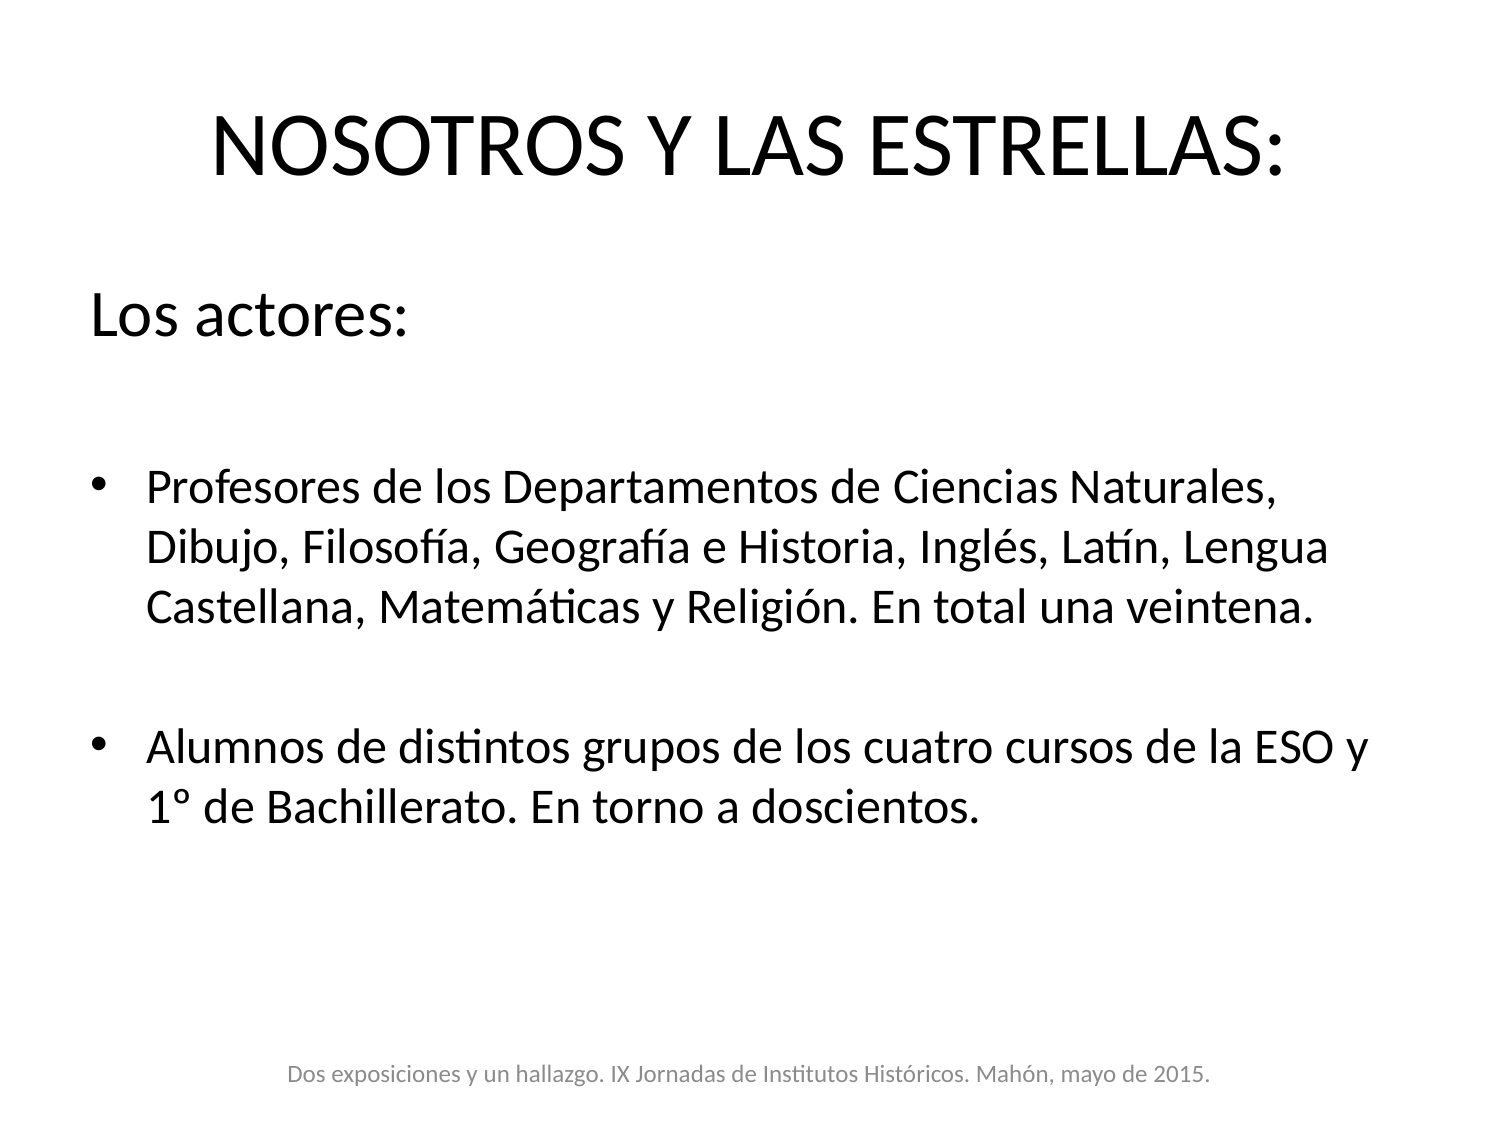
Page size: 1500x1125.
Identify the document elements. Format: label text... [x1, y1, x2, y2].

footer Dos exposiciones y un hallazgo. IX Jornadas de Institutos Históricos. Mahón, mayo de 2015. [41, 1042, 1459, 1103]
list Los actores: Profesores de los Departamentos de Ciencias Naturales, Dibujo, Filosofía, Geografía e Historia, Inglés, Latín, Lengua Castellana, Matemáticas y Religión. En total una veintena. Alumnos de distintos grupos de los cuatro cursos de la ESO y 1º de Bachillerato. En torno a doscientos. [75, 262, 1425, 1005]
title NOSOTROS Y LAS ESTRELLAS: [75, 45, 1425, 233]
